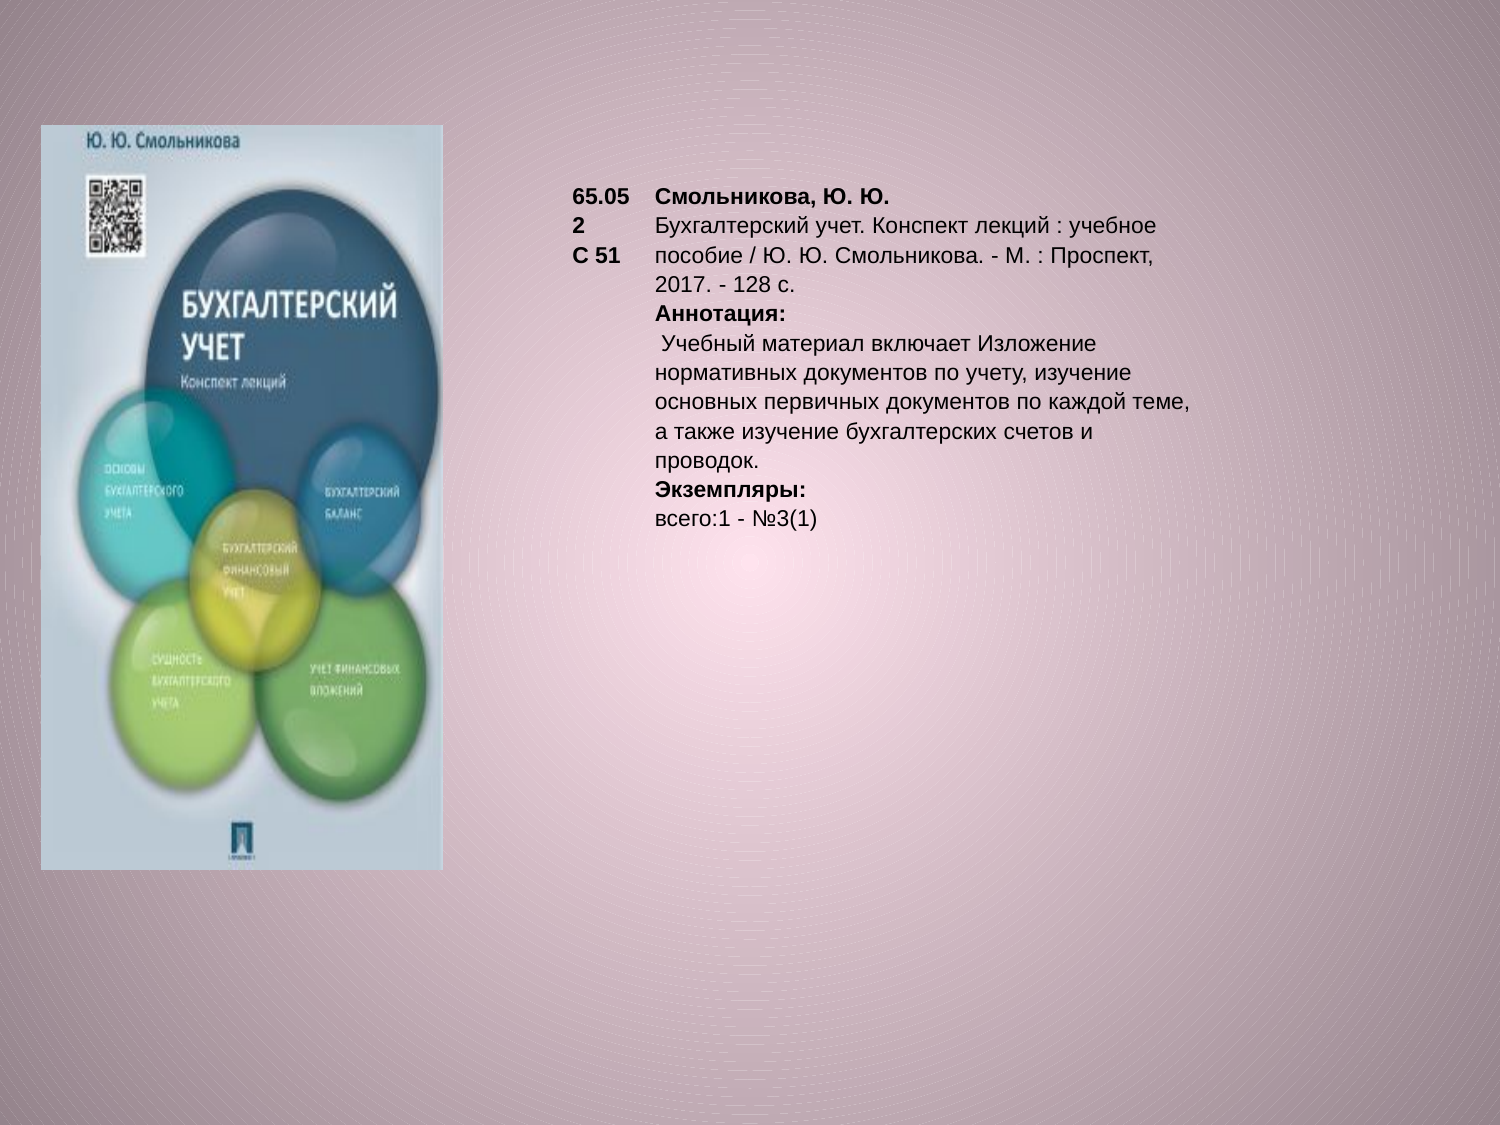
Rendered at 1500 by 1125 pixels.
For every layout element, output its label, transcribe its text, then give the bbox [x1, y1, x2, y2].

table_header Смольникова, Ю. Ю. Бухгалтерский учет. Конспект лекций : учебное пособие / Ю. Ю. Смольникова. - М. : Проспект, 2017. - 128 с. Аннотация: Учебный материал включает Изложение нормативных документов по учету, изучение основных первичных документов по каждой теме, а также изучение бухгалтерских счетов и проводок. Экземпляры: всего:1 - №3(1) [644, 125, 1211, 858]
picture [41, 125, 444, 870]
table_header 65.052 С 51 [561, 125, 644, 858]
